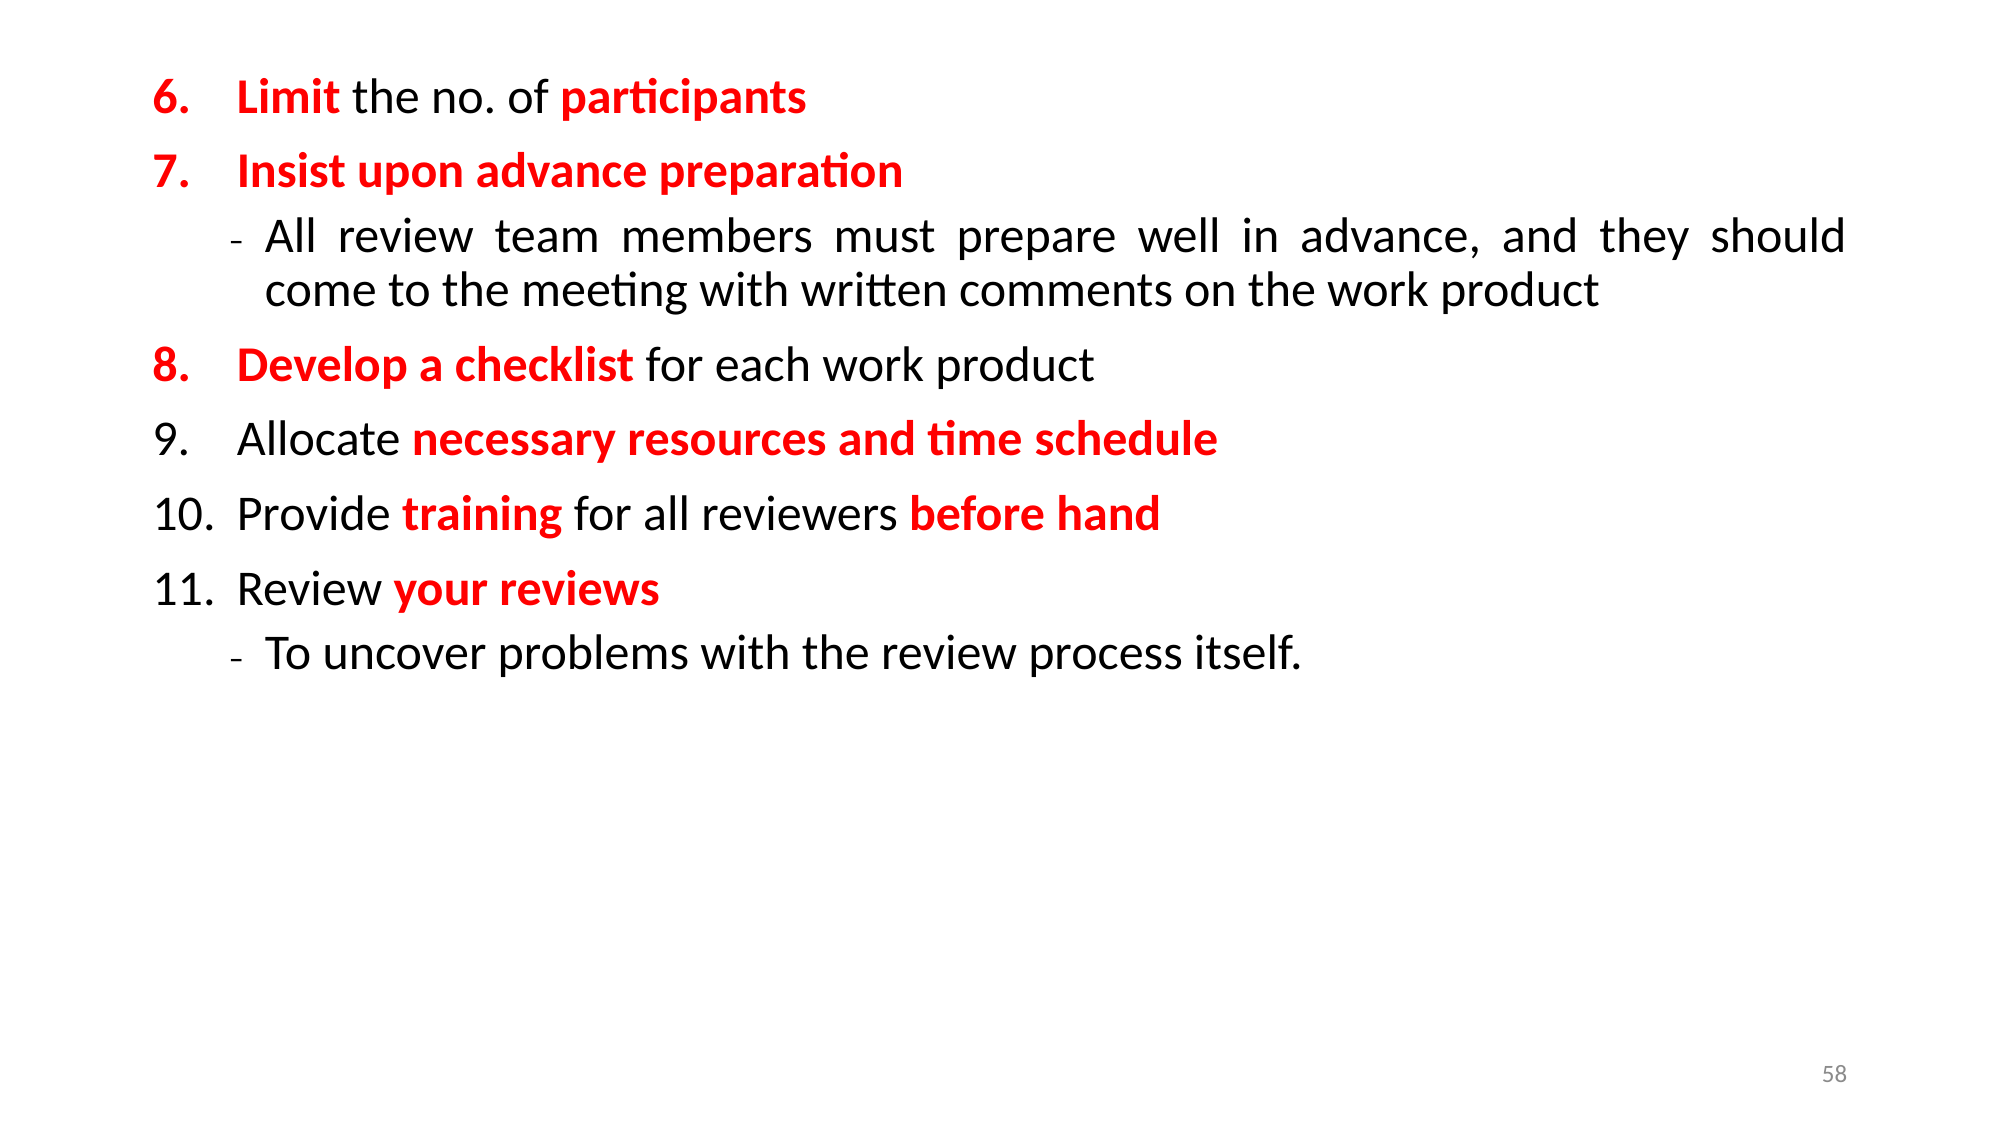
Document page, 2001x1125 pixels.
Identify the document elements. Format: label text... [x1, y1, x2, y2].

slide_number 58 [1412, 1042, 1863, 1103]
list Limit the no. of participants Insist upon advance preparation All review team members must prepare well in advance, and they should come to the meeting with written comments on the work product Develop a checklist for each work product Allocate necessary resources and time schedule Provide training for all reviewers before hand Review your reviews To uncover problems with the review process itself. [137, 62, 1863, 1014]
